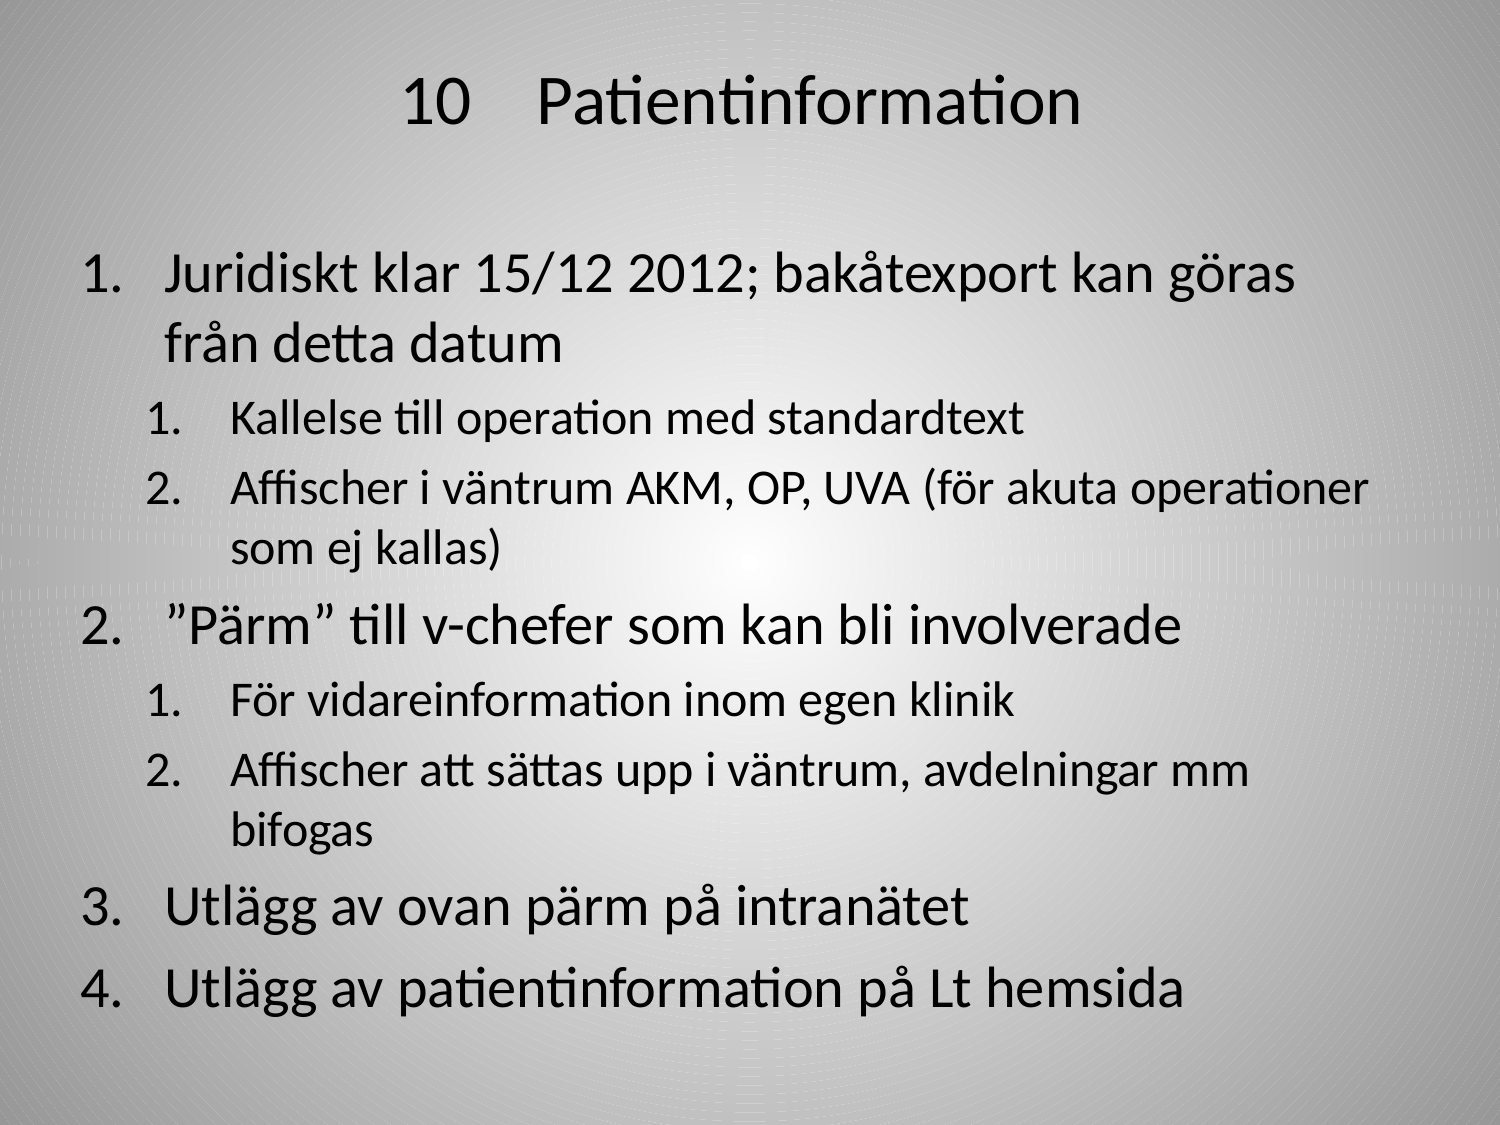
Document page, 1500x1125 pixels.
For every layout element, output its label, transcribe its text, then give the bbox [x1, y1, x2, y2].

list Juridiskt klar 15/12 2012; bakåtexport kan göras från detta datum Kallelse till operation med standardtext Affischer i väntrum AKM, OP, UVA (för akuta operationer som ej kallas) ”Pärm” till v-chefer som kan bli involverade För vidareinformation inom egen klinik Affischer att sättas upp i väntrum, avdelningar mm bifogas Utlägg av ovan pärm på intranätet Utlägg av patientinformation på Lt hemsida [64, 227, 1415, 1125]
title 10 Patientinformation [75, 45, 1425, 233]
